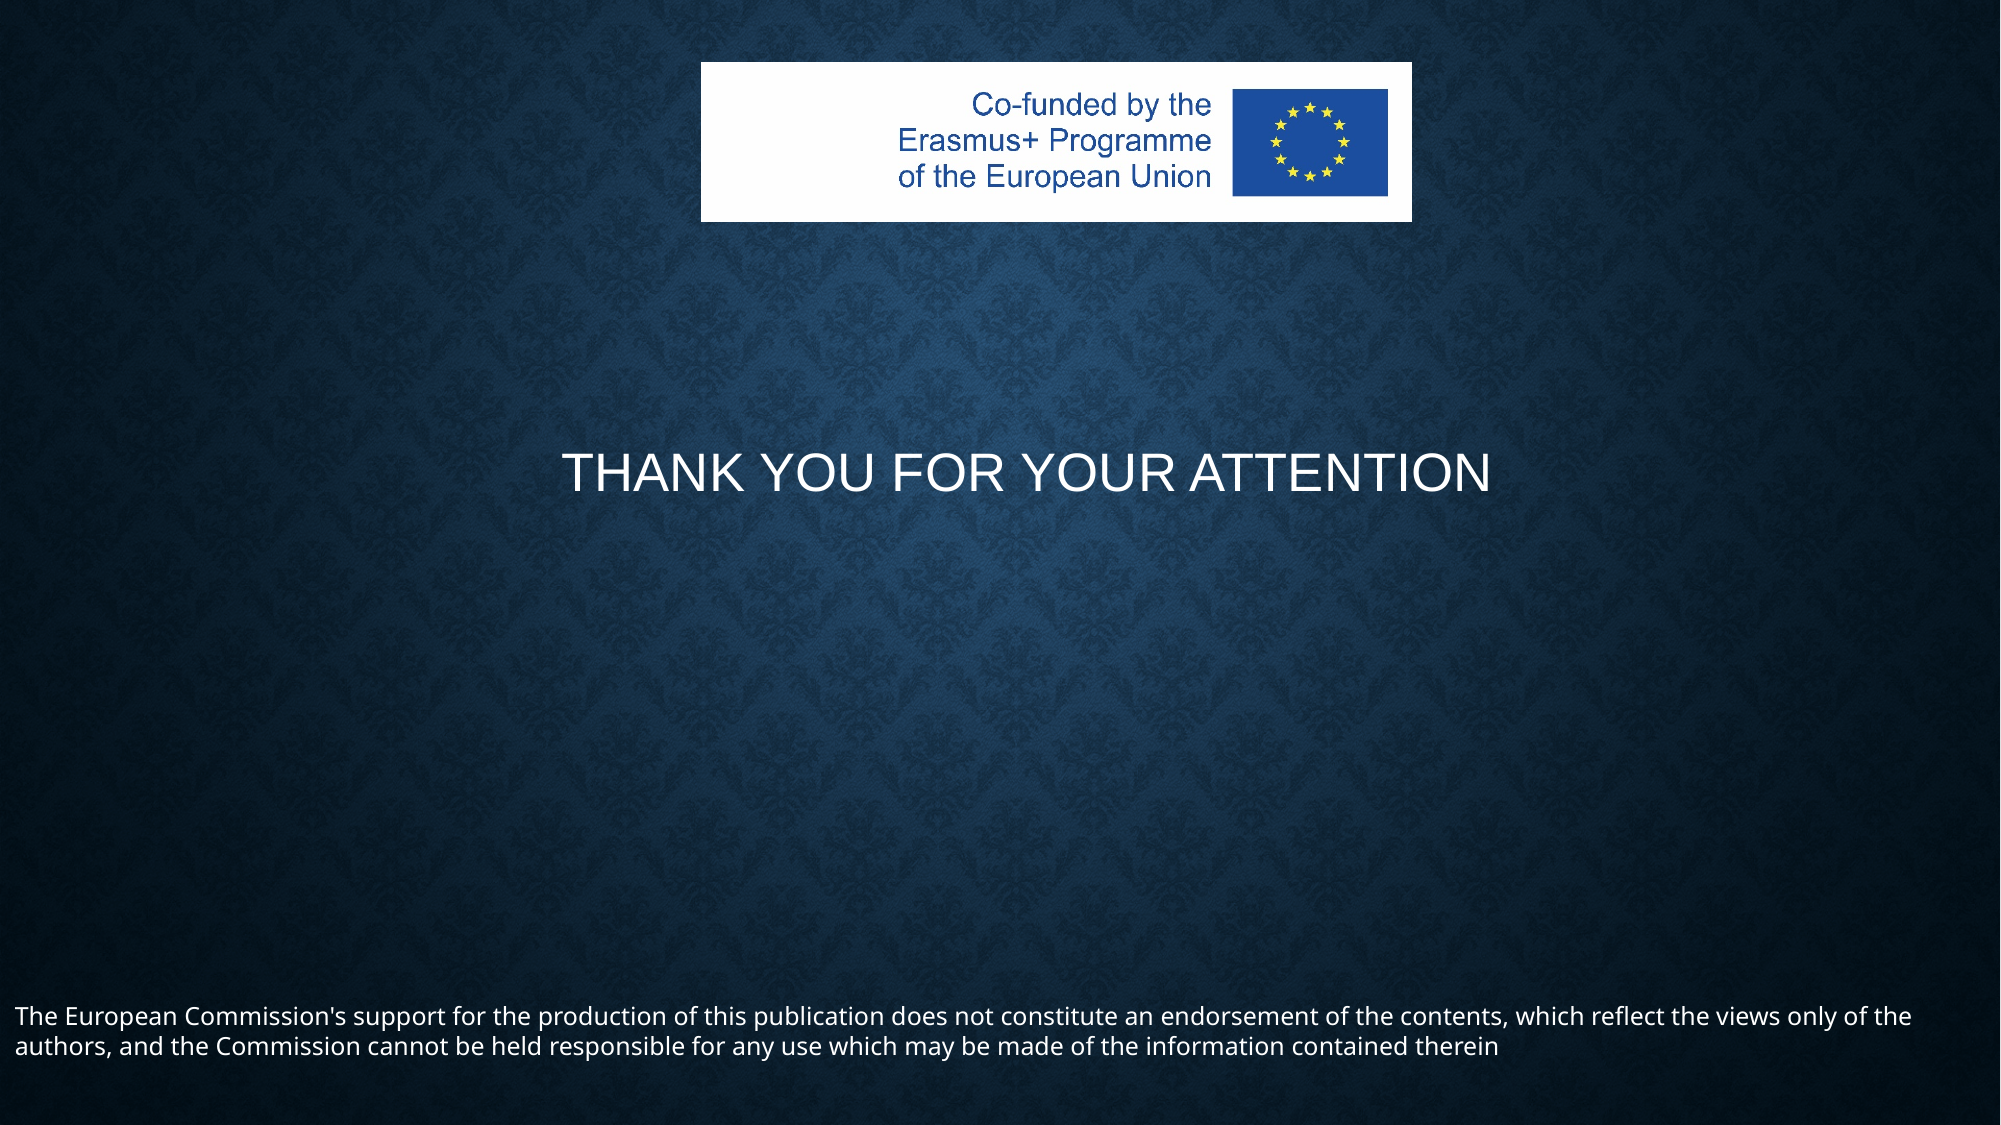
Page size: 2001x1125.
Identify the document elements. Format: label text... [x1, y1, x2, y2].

text_box The European Commission's support for the production of this publication does not constitute an endorsement of the contents, which reflect the views only of the authors, and the Commission cannot be held responsible for any use which may be made of the information contained therein [0, 993, 2000, 1068]
title Thank you for your attention [300, 385, 1606, 563]
picture [700, 62, 1412, 223]
